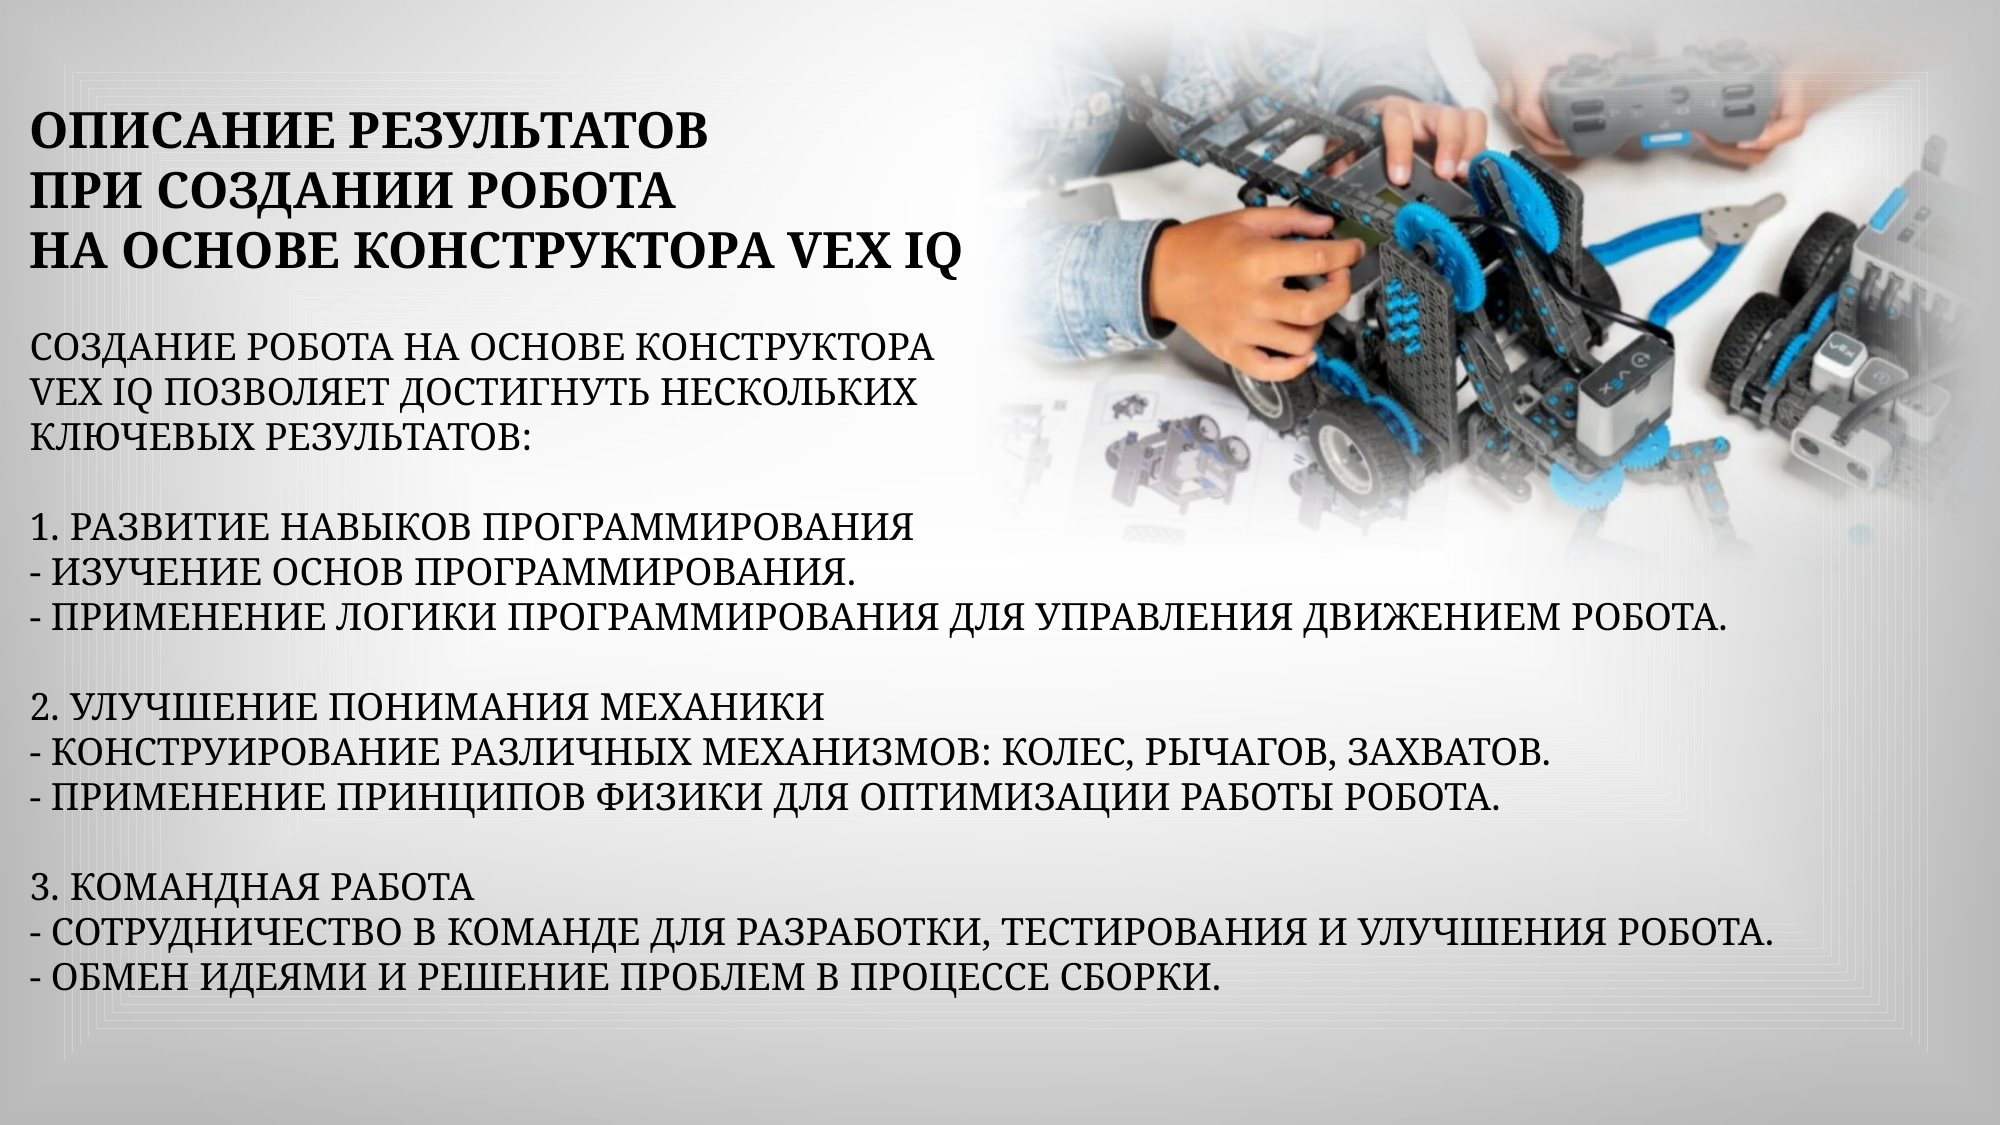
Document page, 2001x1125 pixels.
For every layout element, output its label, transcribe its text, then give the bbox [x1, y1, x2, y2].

picture [0, 0, 2000, 1125]
text_box ОПИСАНИЕ РЕЗУЛЬТАТОВ ПРИ СОЗДАНИИ РОБОТА НА ОСНОВЕ КОНСТРУКТОРА VEX IQ СОЗДАНИЕ РОБОТА НА ОСНОВЕ КОНСТРУКТОРА VEX IQ ПОЗВОЛЯЕТ ДОСТИГНУТЬ НЕСКОЛЬКИХ КЛЮЧЕВЫХ РЕЗУЛЬТАТОВ: 1. РАЗВИТИЕ НАВЫКОВ ПРОГРАММИРОВАНИЯ - ИЗУЧЕНИЕ ОСНОВ ПРОГРАММИРОВАНИЯ. - ПРИМЕНЕНИЕ ЛОГИКИ ПРОГРАММИРОВАНИЯ ДЛЯ УПРАВЛЕНИЯ ДВИЖЕНИЕМ РОБОТА. 2. УЛУЧШЕНИЕ ПОНИМАНИЯ МЕХАНИКИ - КОНСТРУИРОВАНИЕ РАЗЛИЧНЫХ МЕХАНИЗМОВ: КОЛЕС, РЫЧАГОВ, ЗАХВАТОВ. - ПРИМЕНЕНИЕ ПРИНЦИПОВ ФИЗИКИ ДЛЯ ОПТИМИЗАЦИИ РАБОТЫ РОБОТА. 3. КОМАНДНАЯ РАБОТА - СОТРУДНИЧЕСТВО В КОМАНДЕ ДЛЯ РАЗРАБОТКИ, ТЕСТИРОВАНИЯ И УЛУЧШЕНИЯ РОБОТА. - ОБМЕН ИДЕЯМИ И РЕШЕНИЕ ПРОБЛЕМ В ПРОЦЕССЕ СБОРКИ. [14, 90, 2000, 1051]
